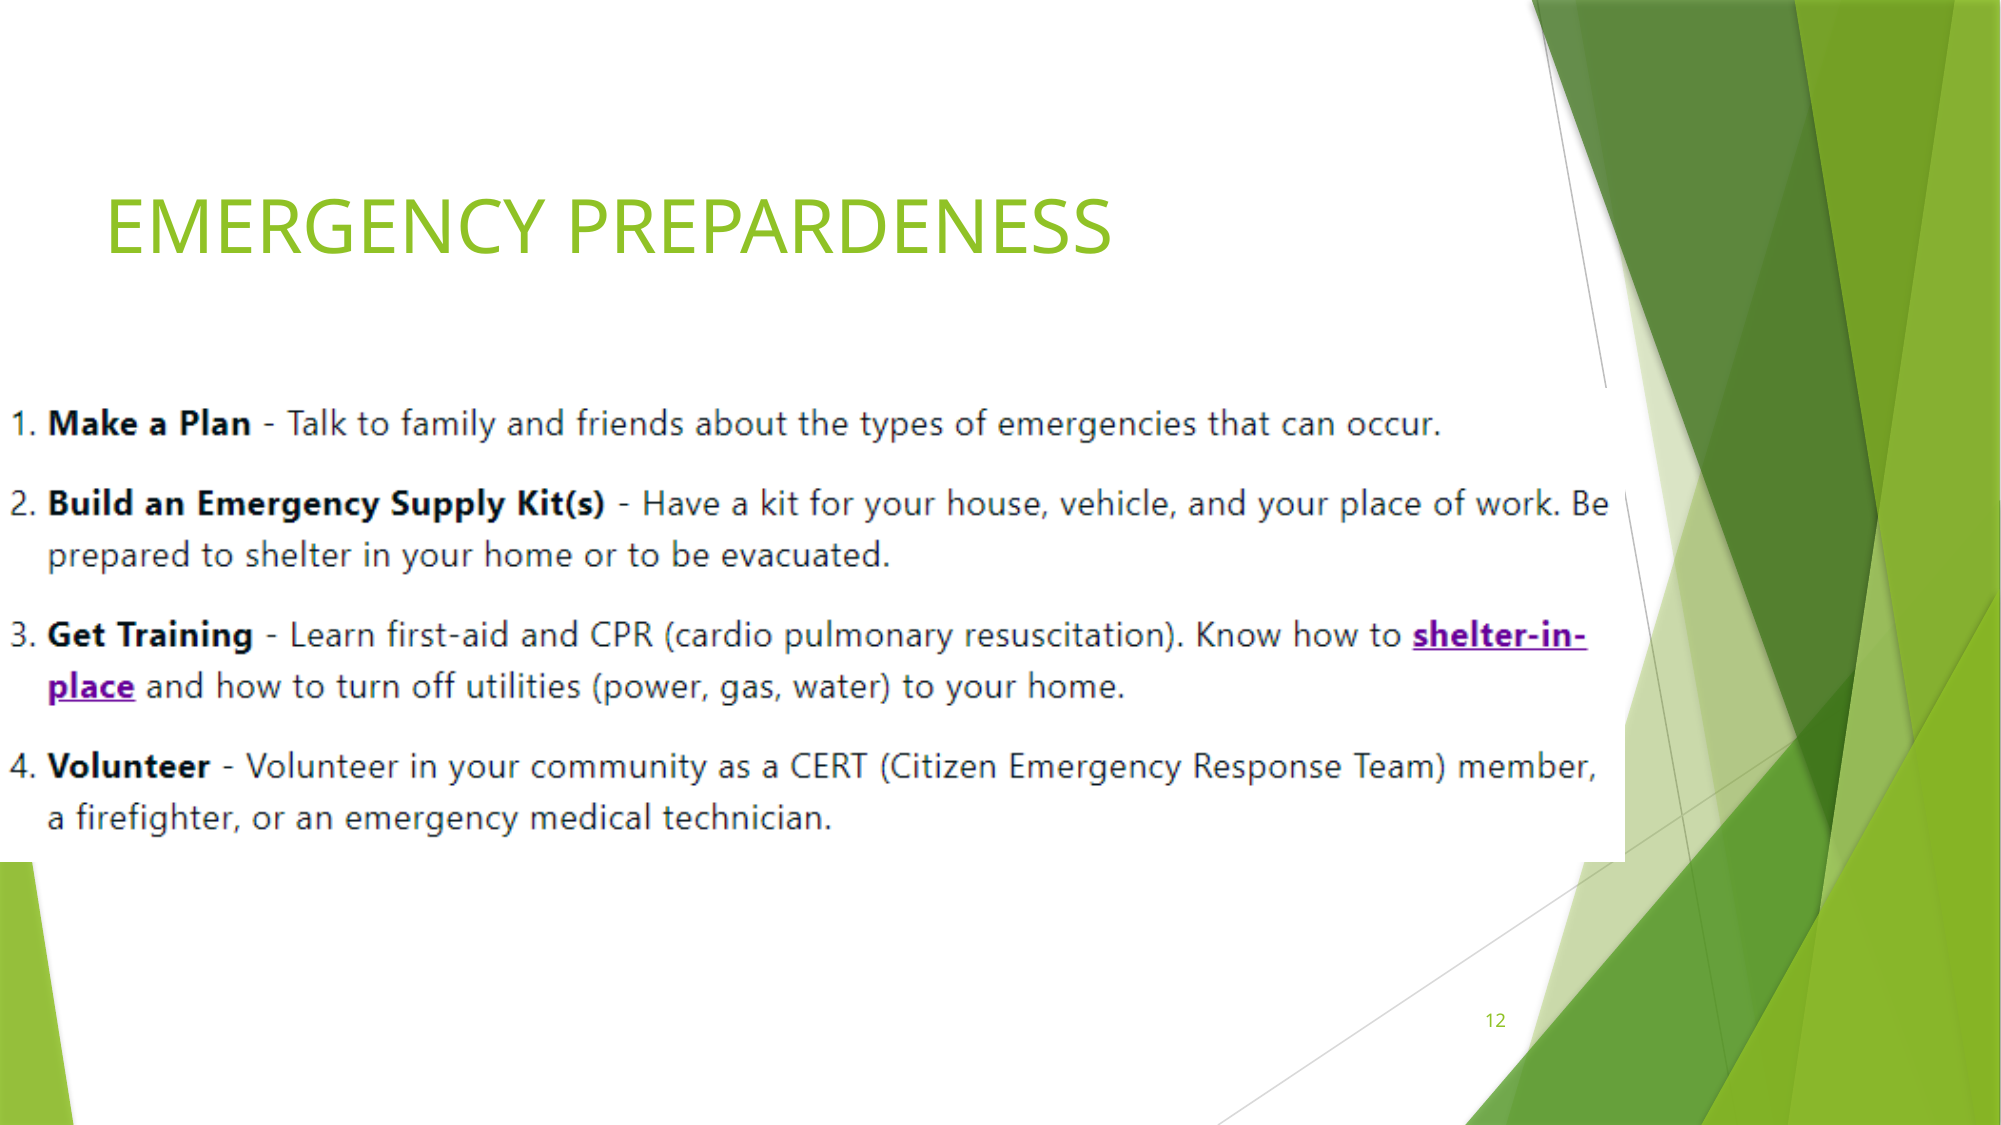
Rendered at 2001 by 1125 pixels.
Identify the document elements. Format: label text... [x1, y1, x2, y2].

picture [0, 387, 1626, 863]
title EMERGENCY PREPARDENESS [89, 171, 1501, 385]
slide_number 12 [1409, 991, 1522, 1051]
